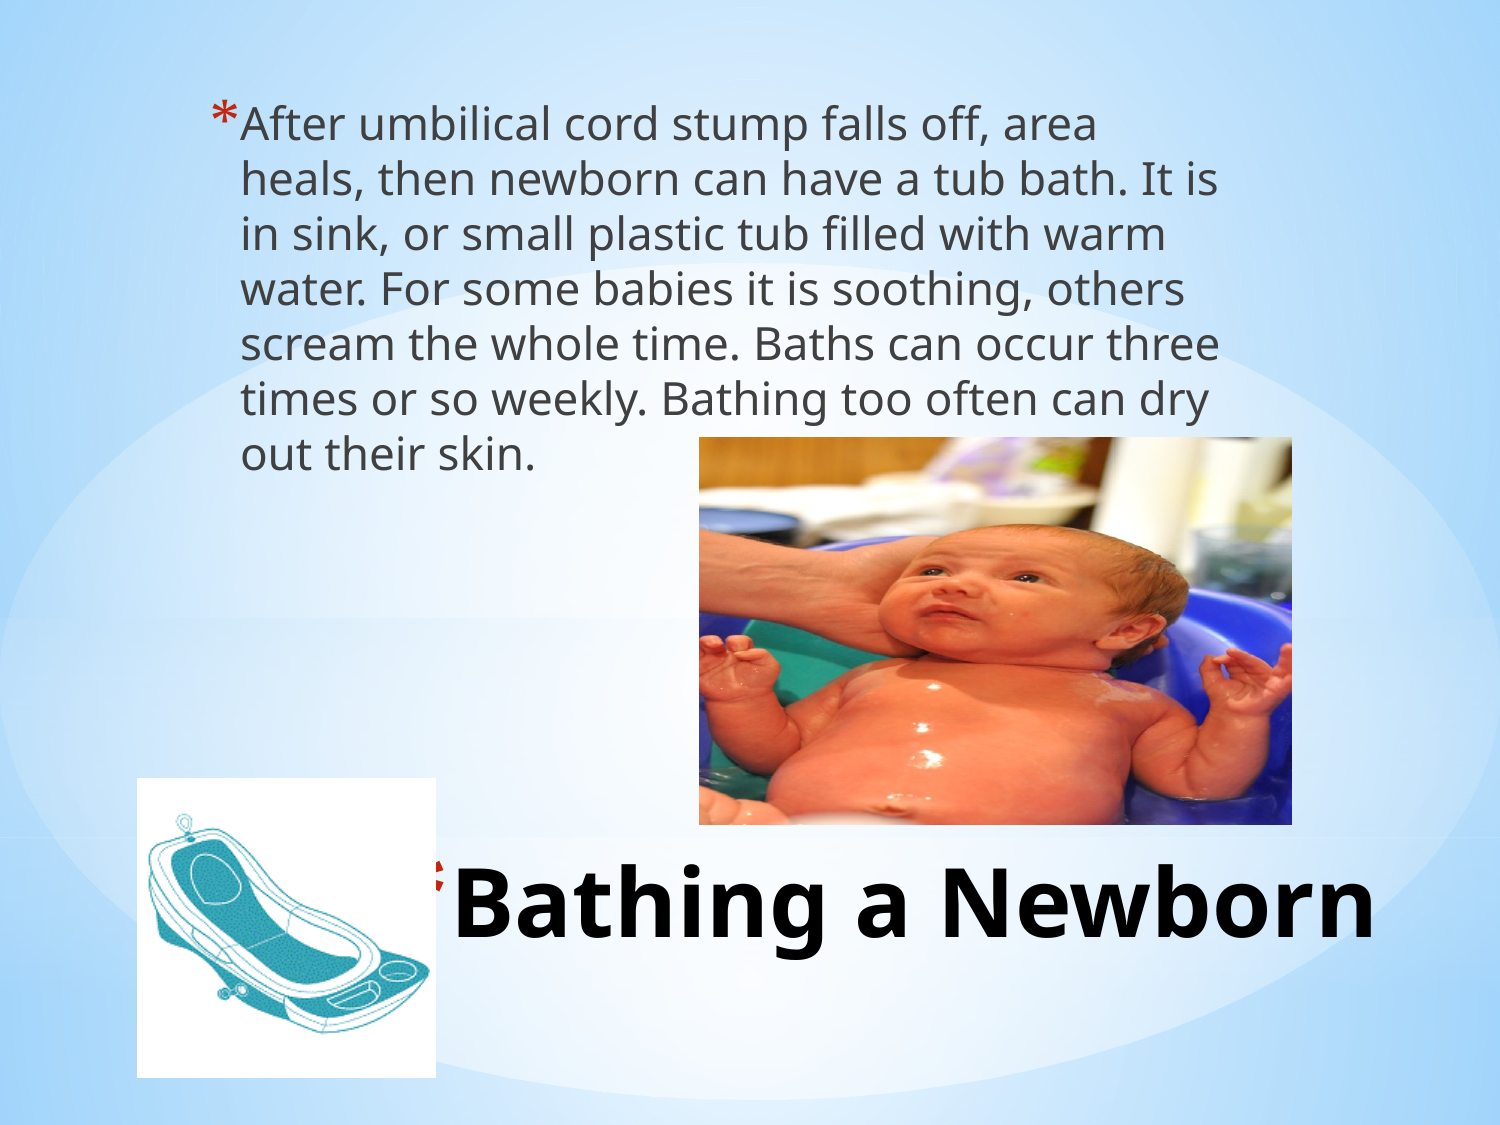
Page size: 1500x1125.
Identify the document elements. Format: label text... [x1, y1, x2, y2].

picture [699, 437, 1293, 826]
picture [137, 778, 437, 1078]
title Bathing a Newborn [441, 834, 1394, 1022]
list After umbilical cord stump falls off, area heals, then newborn can have a tub bath. It is in sink, or small plastic tub filled with warm water. For some babies it is soothing, others scream the whole time. Baths can occur three times or so weekly. Bathing too often can dry out their skin. [187, 87, 1238, 658]
